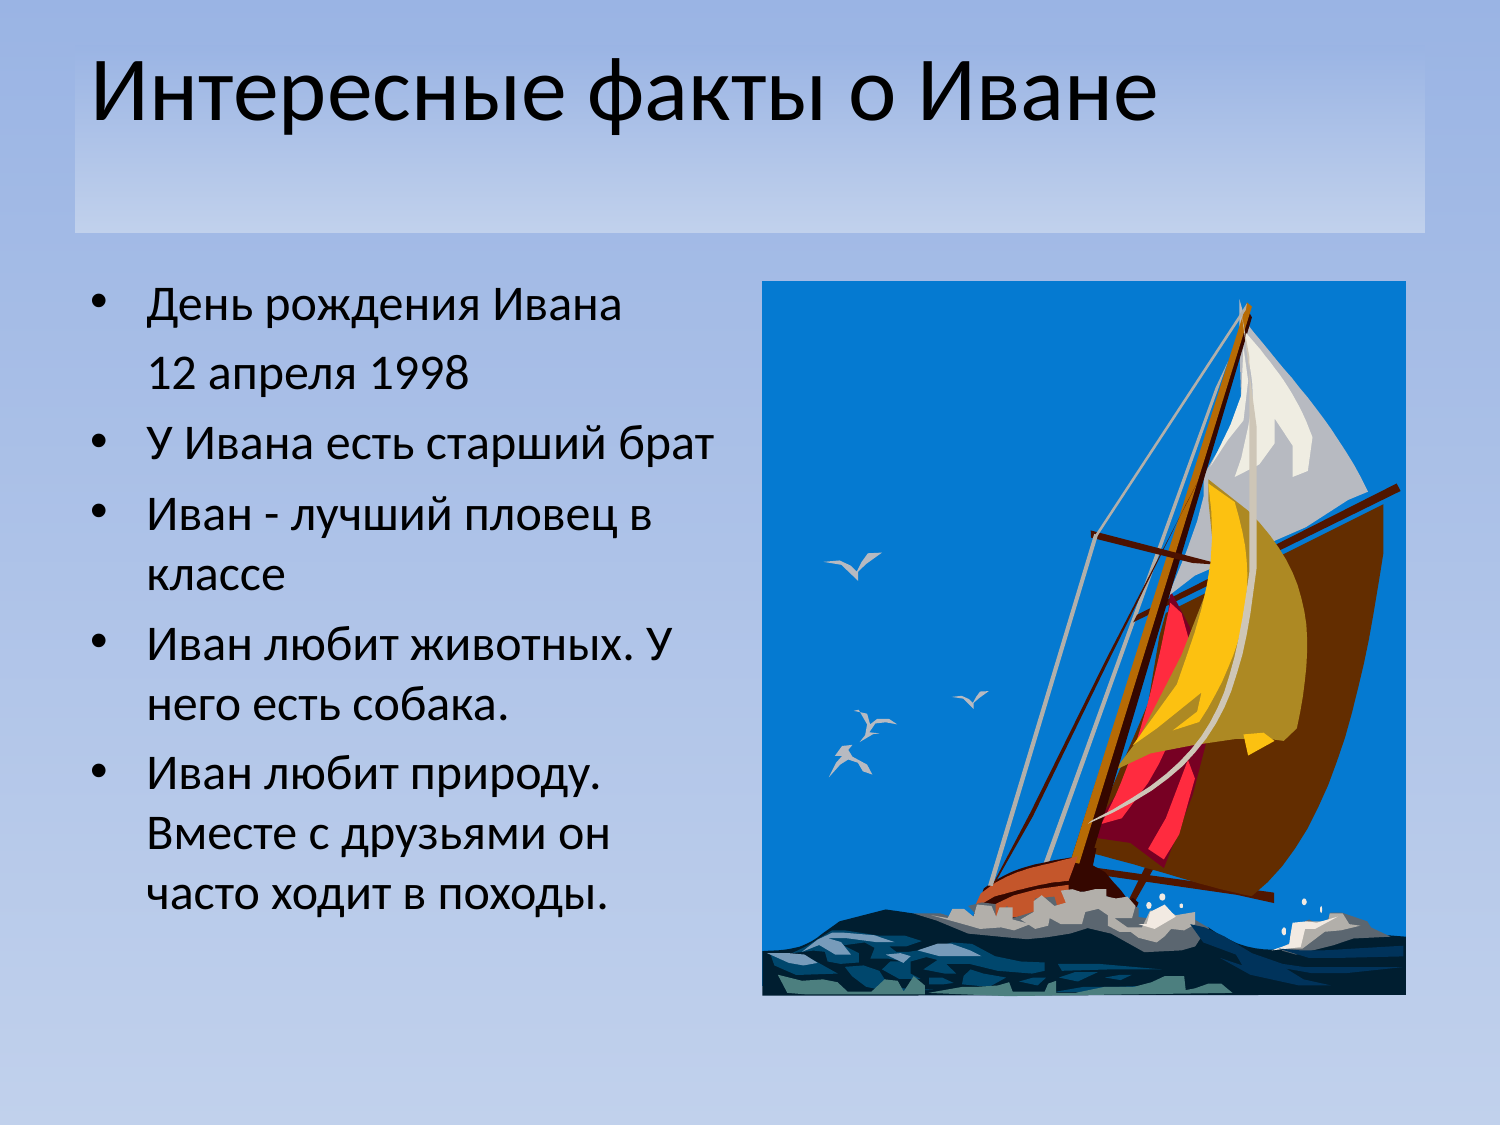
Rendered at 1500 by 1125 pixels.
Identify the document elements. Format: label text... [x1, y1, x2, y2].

picture [761, 280, 1407, 997]
title Интересные факты о Иване [75, 45, 1425, 233]
list День рождения Ивана 12 апреля 1998 У Ивана есть старший брат Иван - лучший пловец в классе Иван любит животных. У него есть собака. Иван любит природу. Вместе с друзьями он часто ходит в походы. [75, 262, 738, 1005]
